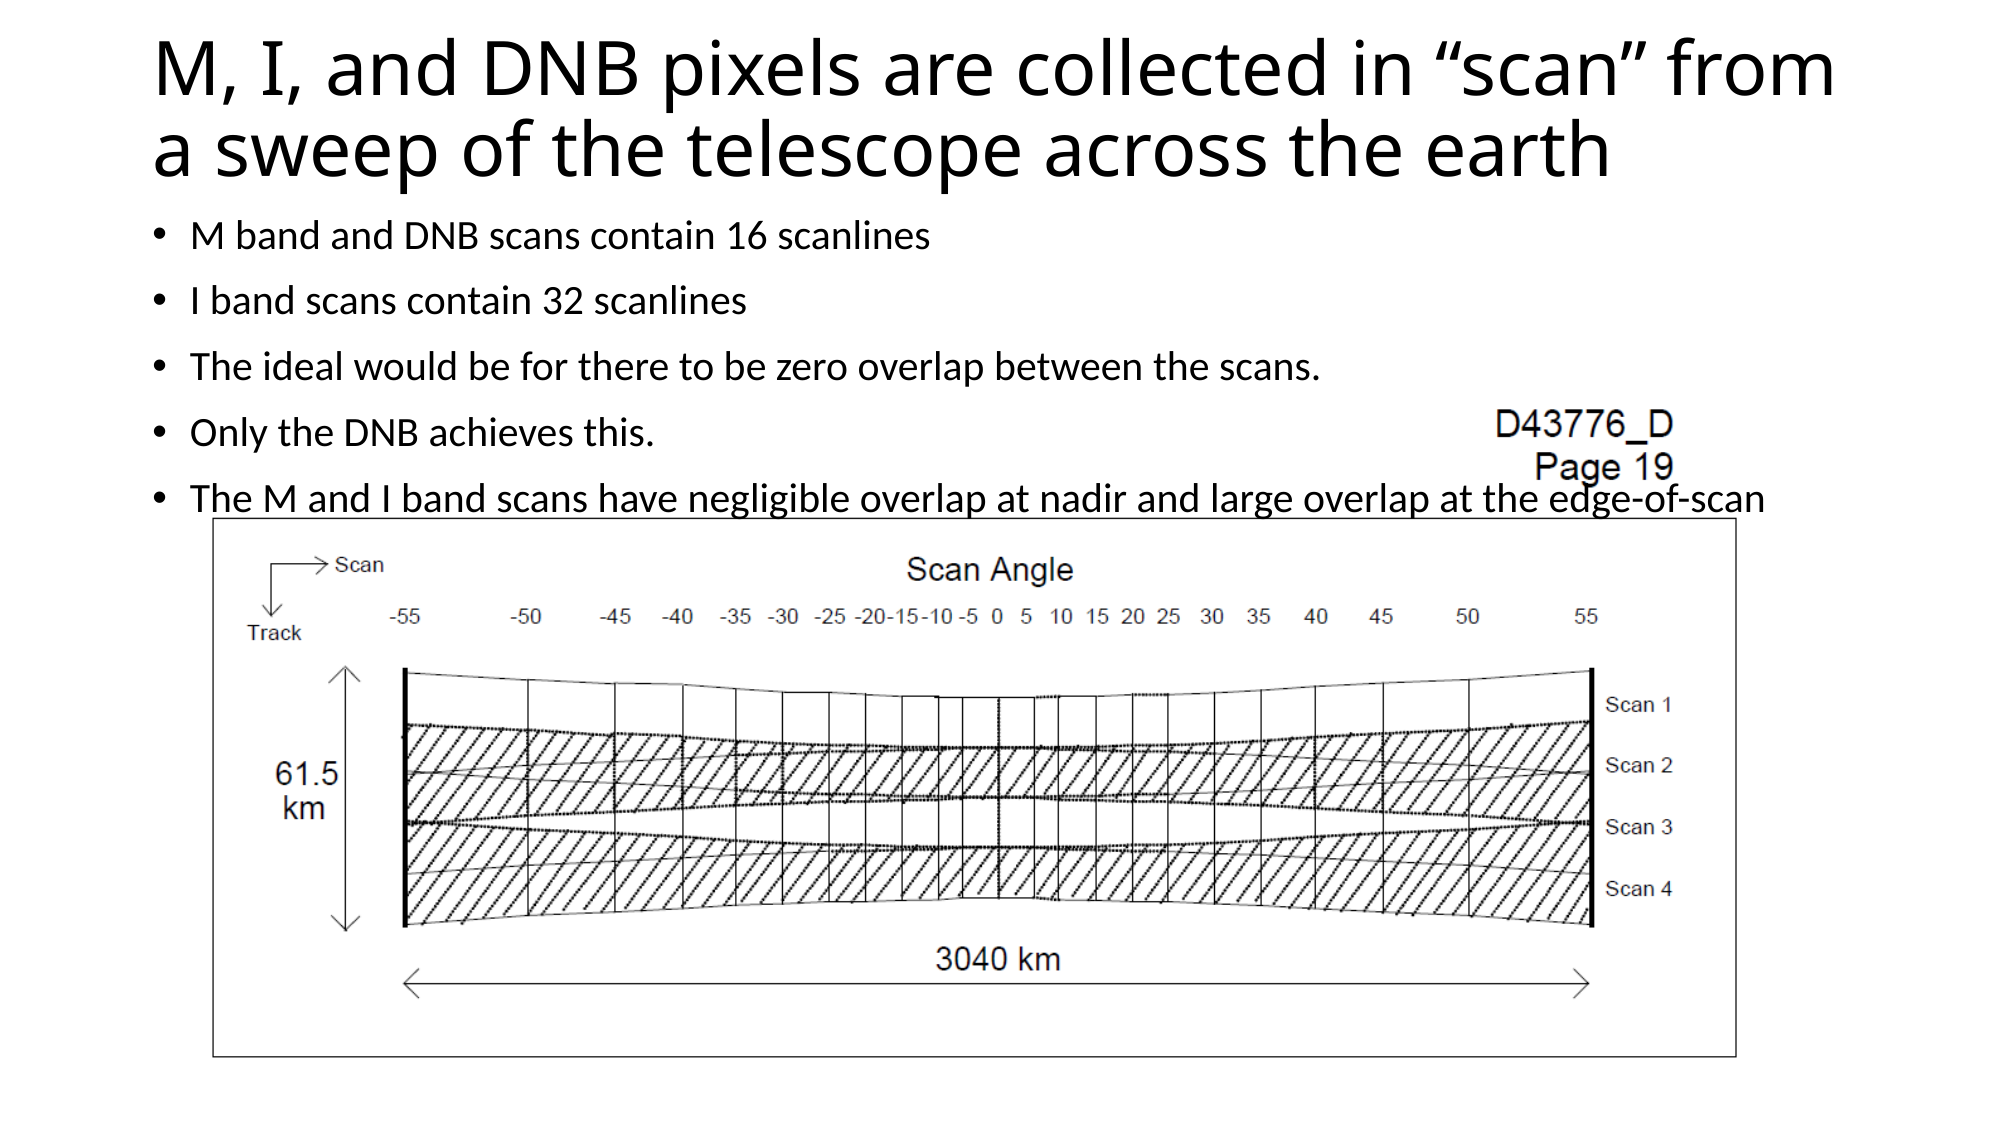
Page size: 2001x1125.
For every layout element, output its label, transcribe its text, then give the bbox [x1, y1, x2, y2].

title M, I, and DNB pixels are collected in “scan” from a sweep of the telescope across the earth [137, 3, 1863, 205]
picture [137, 359, 1801, 1108]
list M band and DNB scans contain 16 scanlines I band scans contain 32 scanlines The ideal would be for there to be zero overlap between the scans. Only the DNB achieves this. The M and I band scans have negligible overlap at nadir and large overlap at the edge-of-scan [137, 205, 1863, 920]
